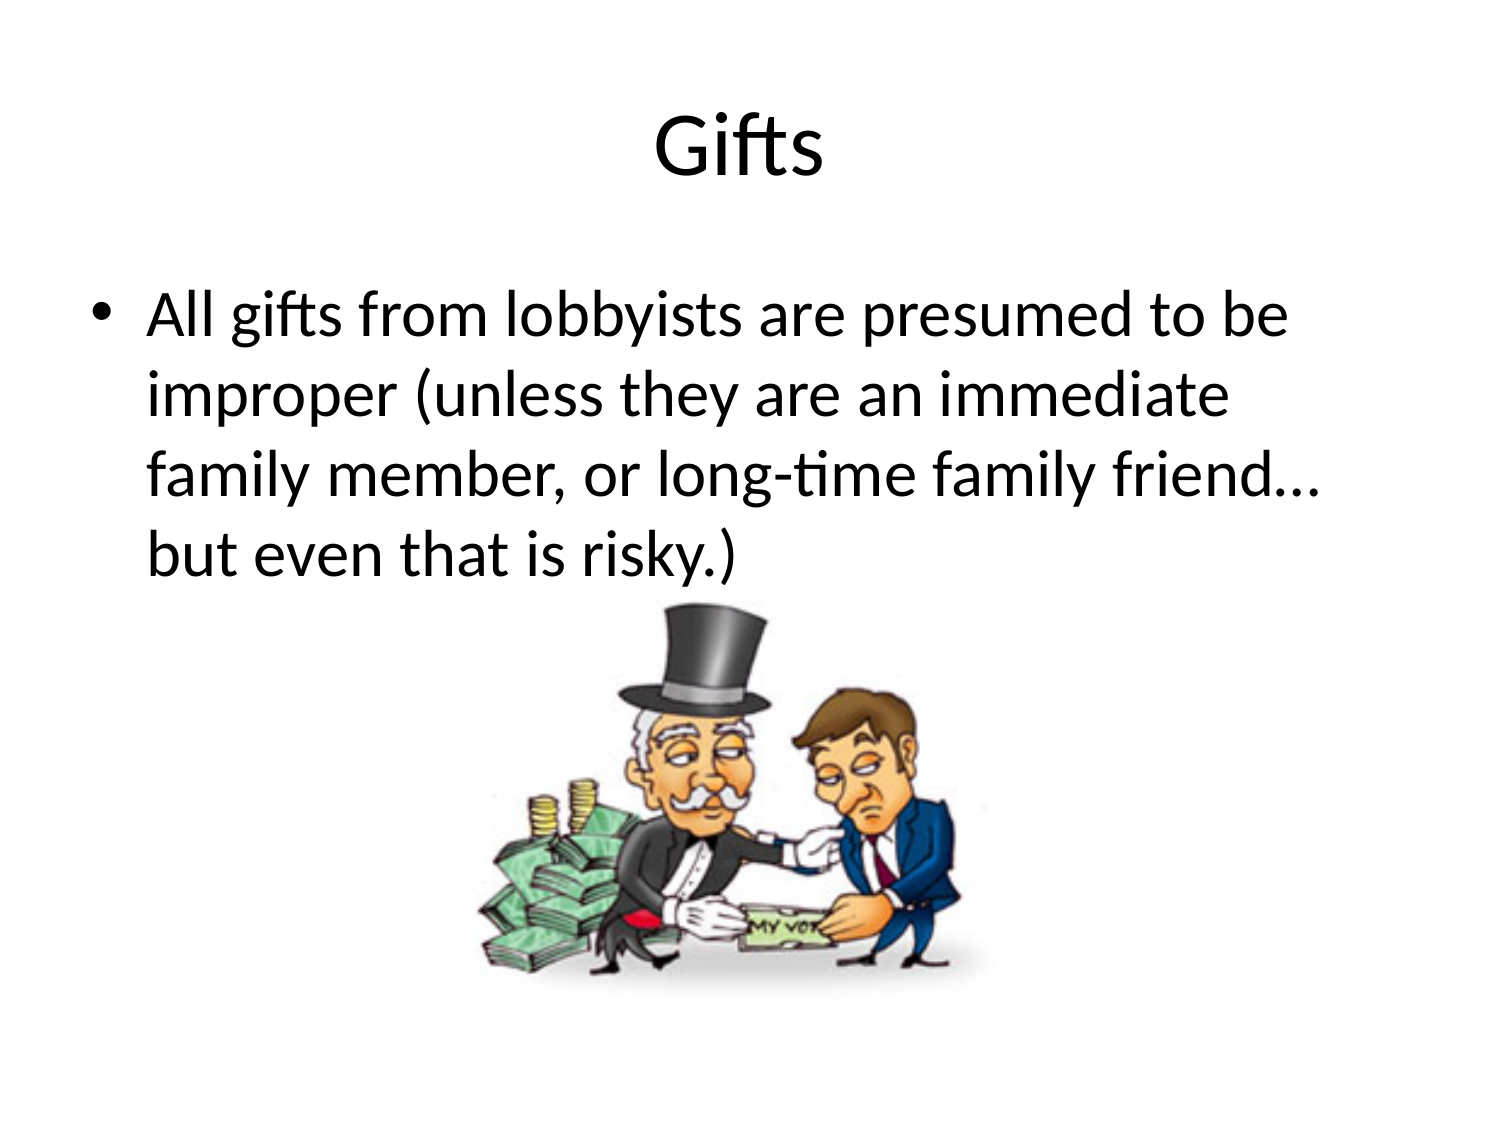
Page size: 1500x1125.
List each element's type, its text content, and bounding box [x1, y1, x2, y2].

picture [474, 599, 1001, 1001]
list All gifts from lobbyists are presumed to be improper (unless they are an immediate family member, or long-time family friend…but even that is risky.) [75, 262, 1425, 1005]
title Gifts [75, 45, 1425, 233]
